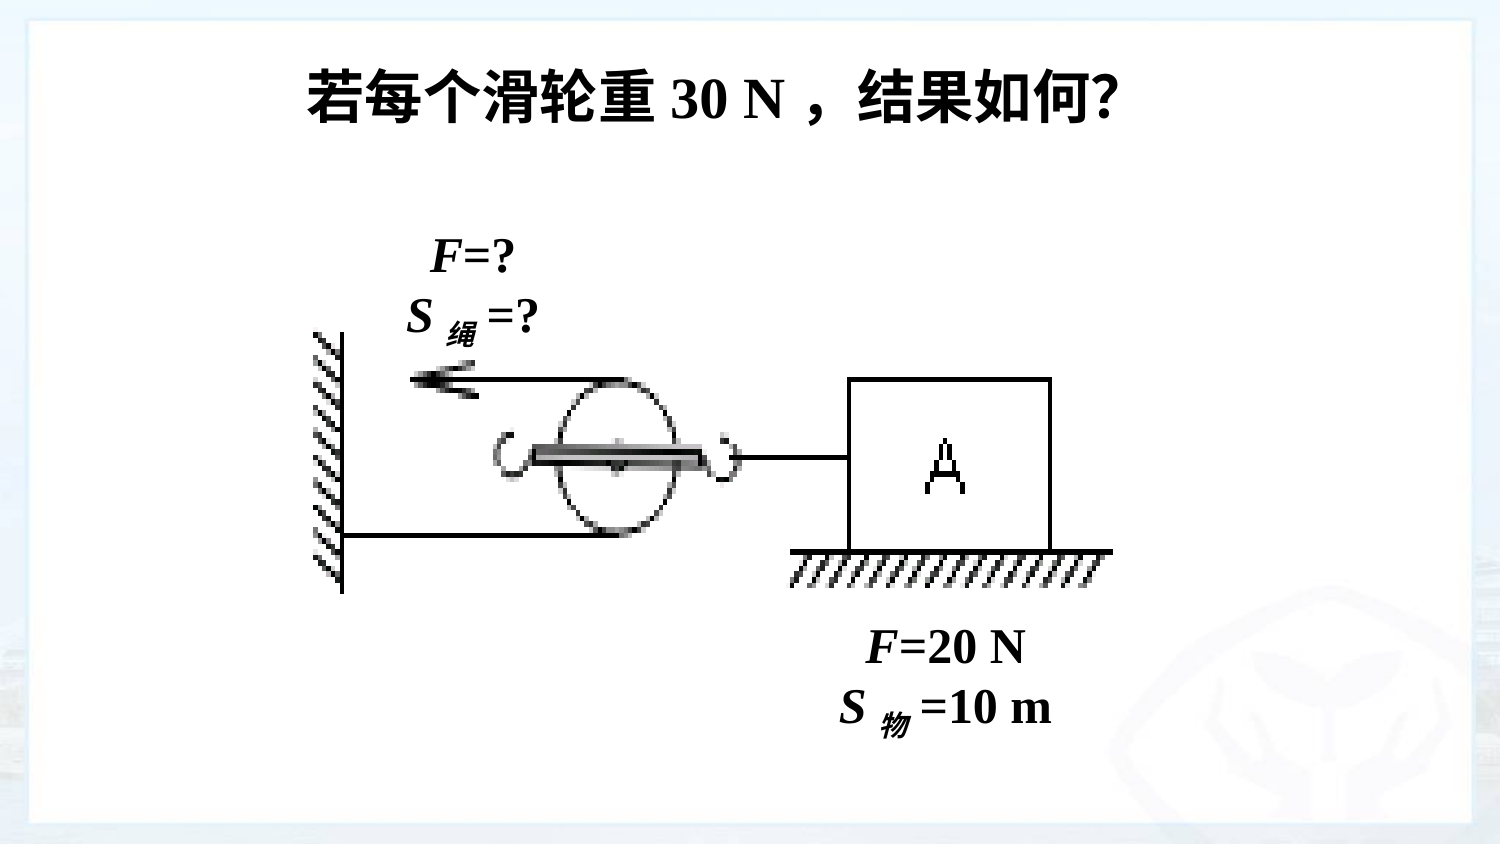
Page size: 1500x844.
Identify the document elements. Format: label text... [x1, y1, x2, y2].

text_box 若每个滑轮重30 N，结果如何？ [196, 52, 1260, 138]
text_box F=? S绳=? [366, 215, 581, 265]
text_box F=20 N S物=10 m [823, 629, 1068, 750]
picture [0, 0, 1500, 844]
